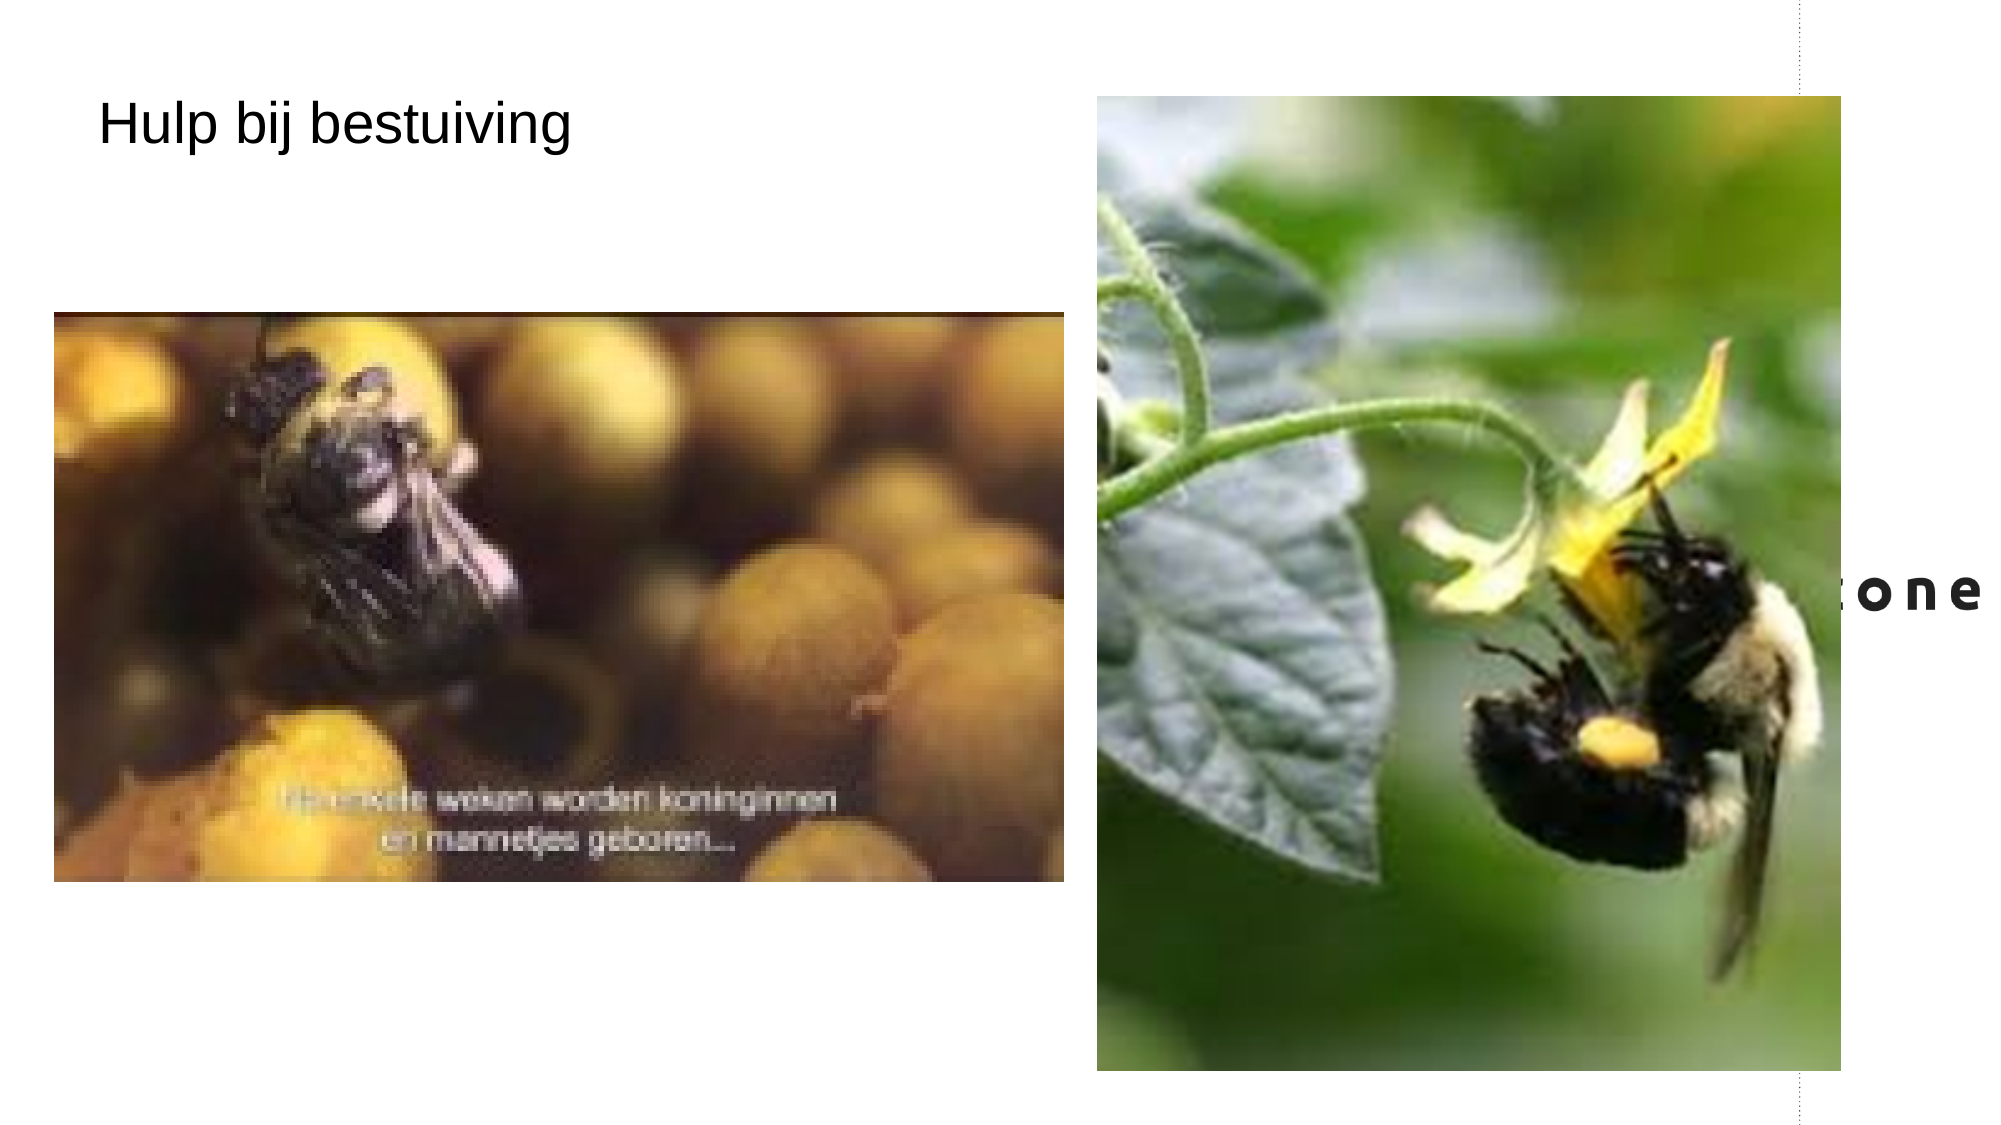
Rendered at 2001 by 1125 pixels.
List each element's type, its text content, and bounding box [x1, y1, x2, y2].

picture [1096, 0, 2001, 1125]
text_box Hulp bij bestuiving [84, 78, 1177, 163]
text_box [53, 311, 1065, 883]
